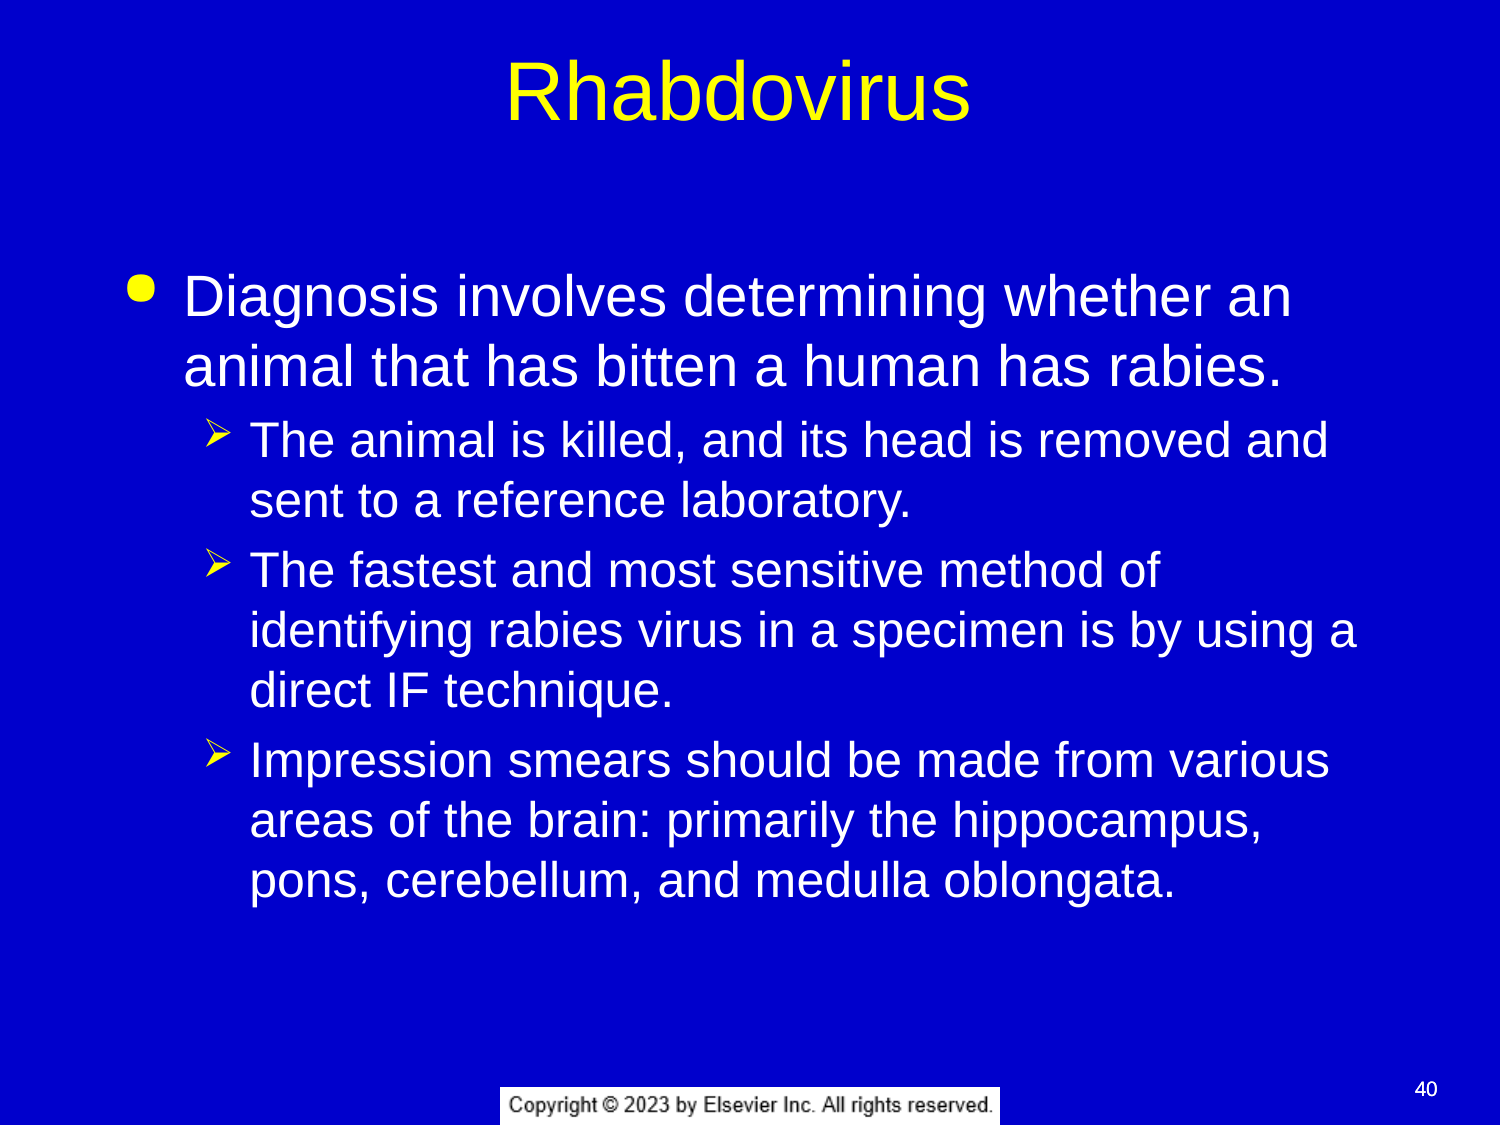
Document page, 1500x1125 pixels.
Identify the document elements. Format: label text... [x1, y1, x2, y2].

title Rhabdovirus [112, 37, 1388, 238]
list Diagnosis involves determining whether an animal that has bitten a human has rabies. The animal is killed, and its head is removed and sent to a reference laboratory. The fastest and most sensitive method of identifying rabies virus in a specimen is by using a direct IF technique. Impression smears should be made from various areas of the brain: primarily the hippocampus, pons, cerebellum, and medulla oblongata. [111, 249, 1388, 982]
picture [500, 1087, 1000, 1125]
